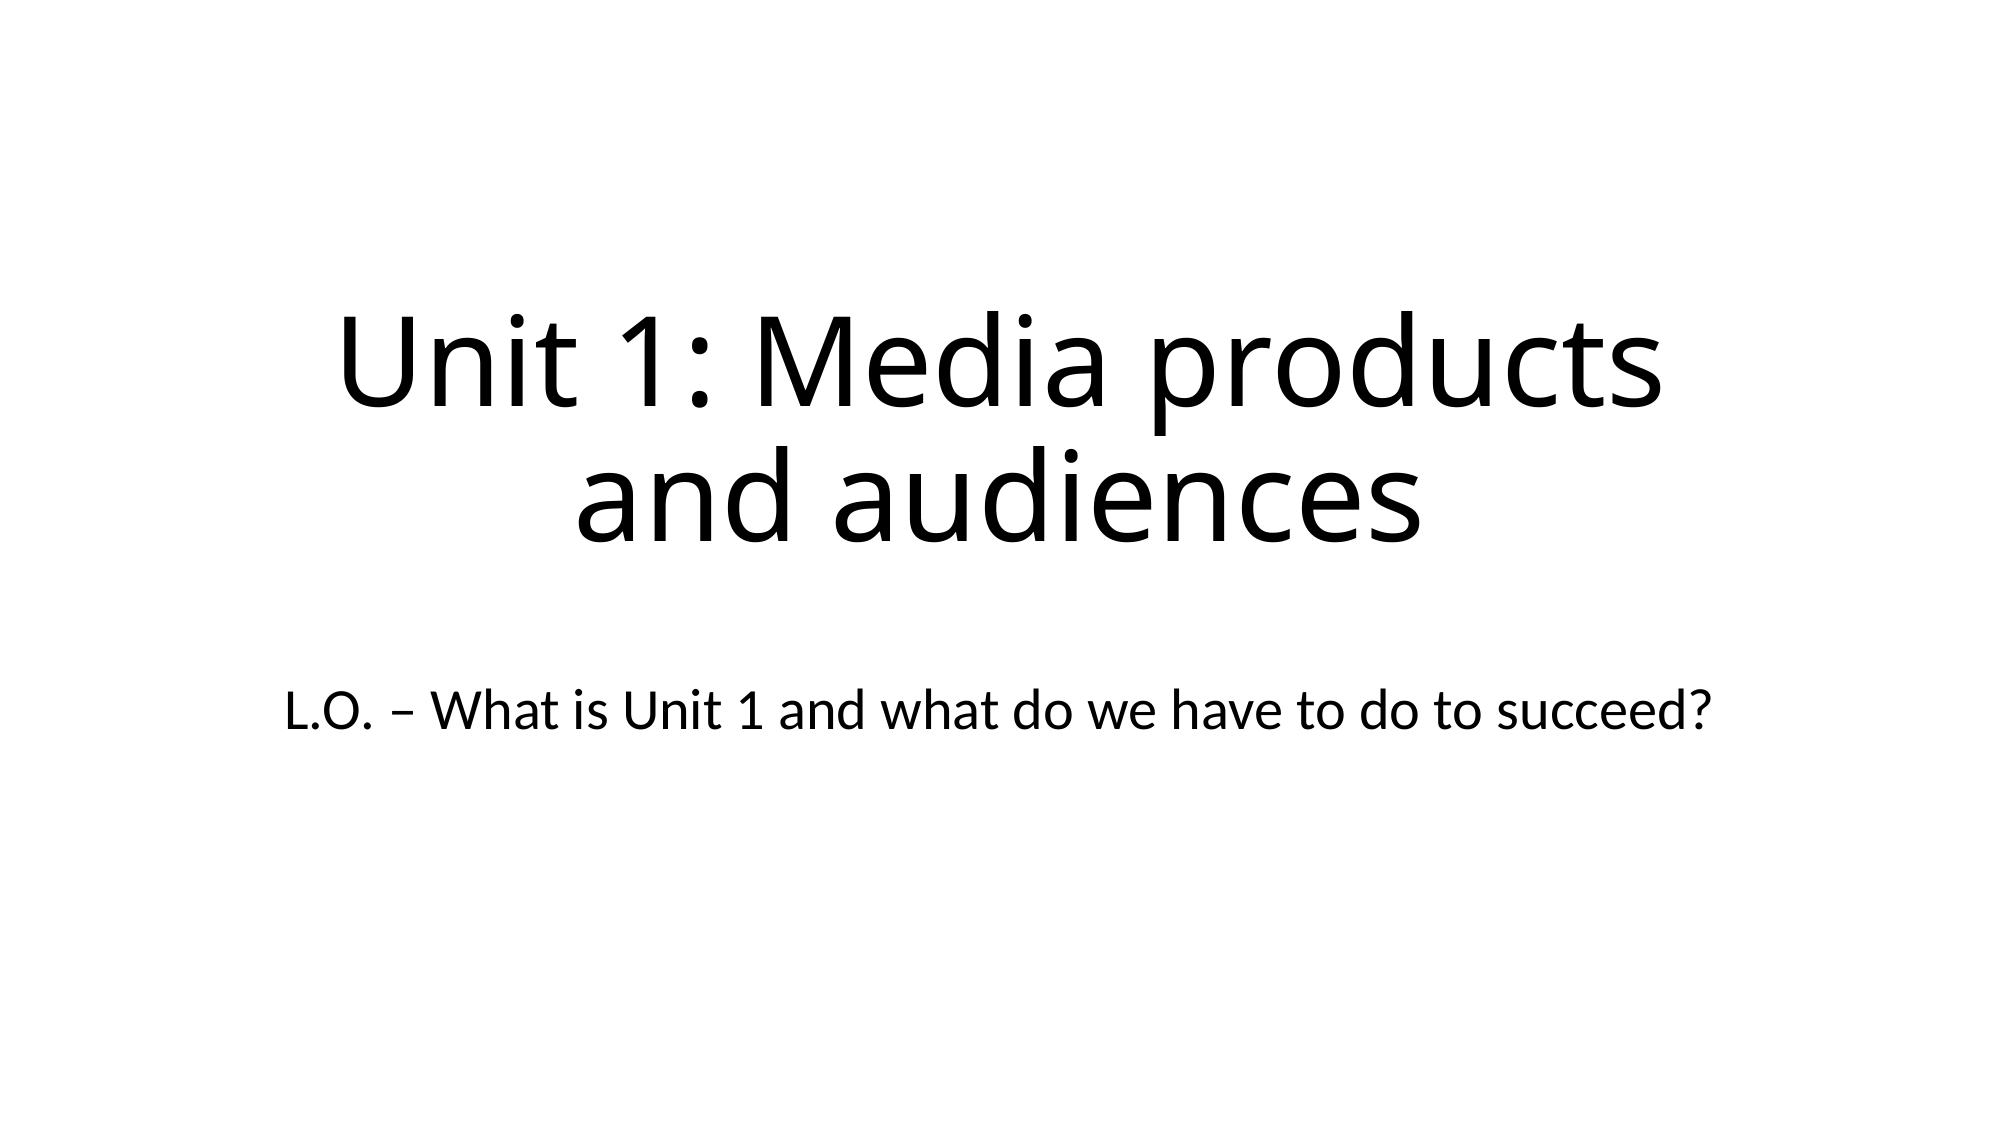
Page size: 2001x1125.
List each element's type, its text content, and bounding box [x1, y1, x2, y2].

subtitle L.O. – What is Unit 1 and what do we have to do to succeed? [249, 590, 1750, 863]
title Unit 1: Media products and audiences [249, 184, 1750, 576]
